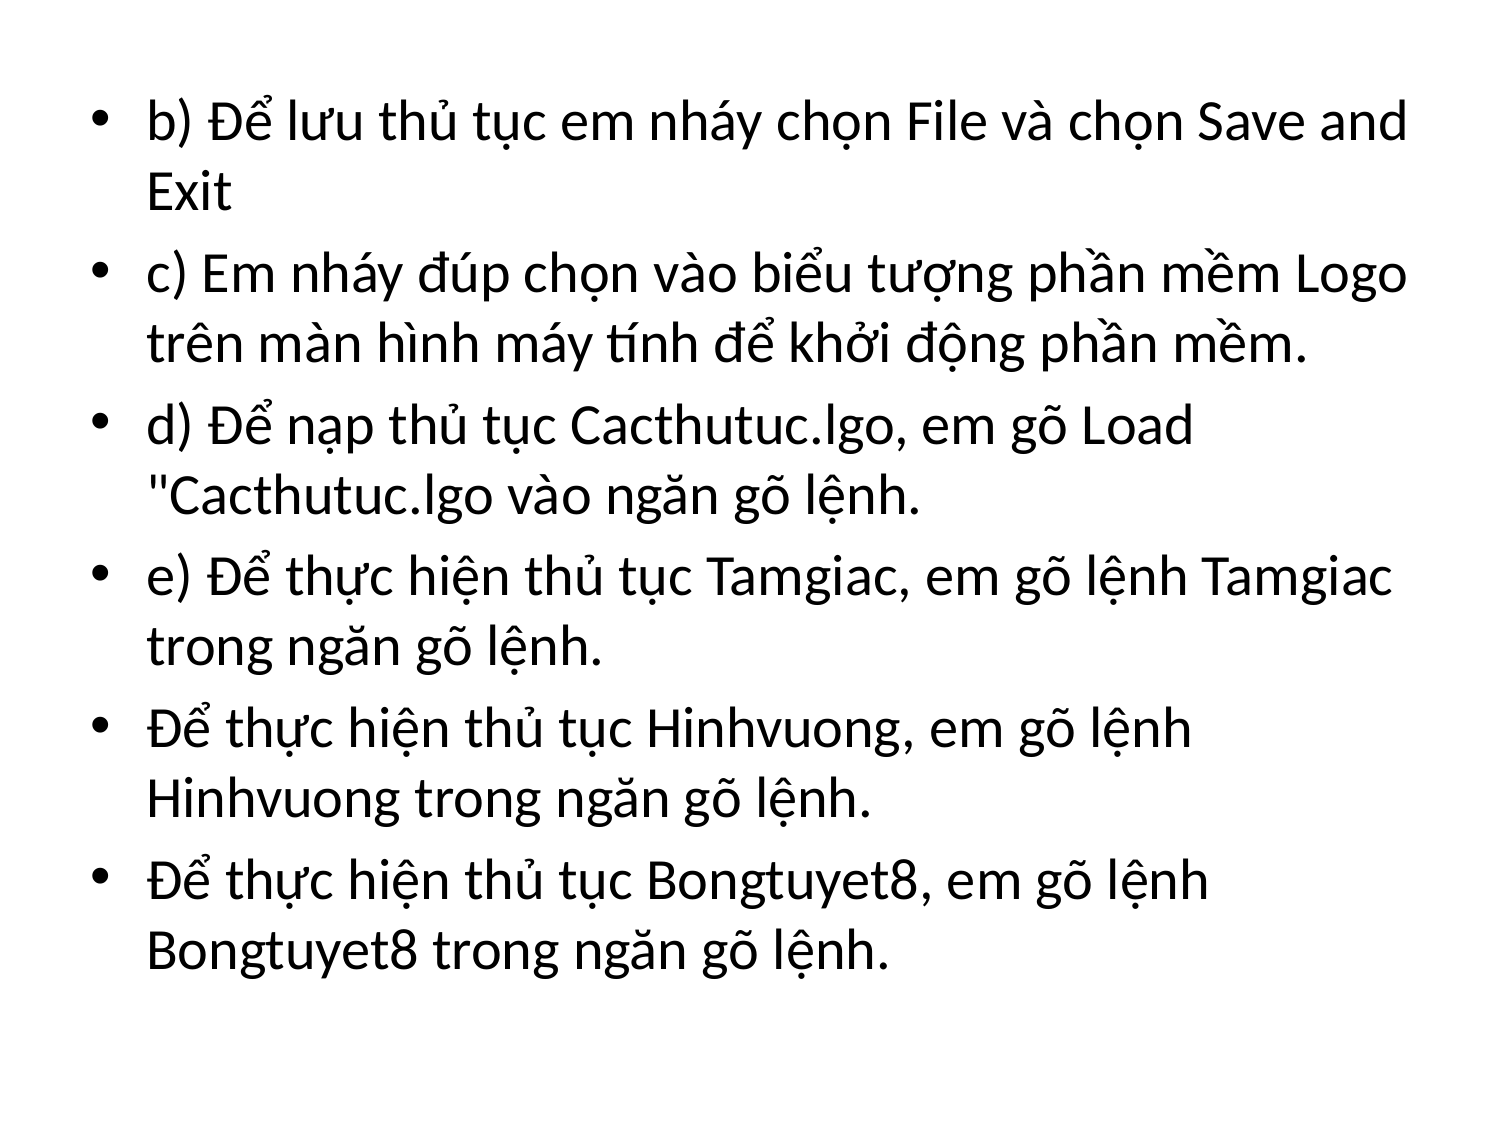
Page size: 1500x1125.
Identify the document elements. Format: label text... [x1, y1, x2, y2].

list b) Để lưu thủ tục em nháy chọn File và chọn Save and Exit c) Em nháy đúp chọn vào biểu tượng phần mềm Logo trên màn hình máy tính để khởi động phần mềm. d) Để nạp thủ tục Cacthutuc.lgo, em gõ Load "Cacthutuc.lgo vào ngăn gõ lệnh. e) Để thực hiện thủ tục Tamgiac, em gõ lệnh Tamgiac trong ngăn gõ lệnh. Để thực hiện thủ tục Hinhvuong, em gõ lệnh Hinhvuong trong ngăn gõ lệnh. Để thực hiện thủ tục Bongtuyet8, em gõ lệnh Bongtuyet8 trong ngăn gõ lệnh. [74, 74, 1426, 1038]
